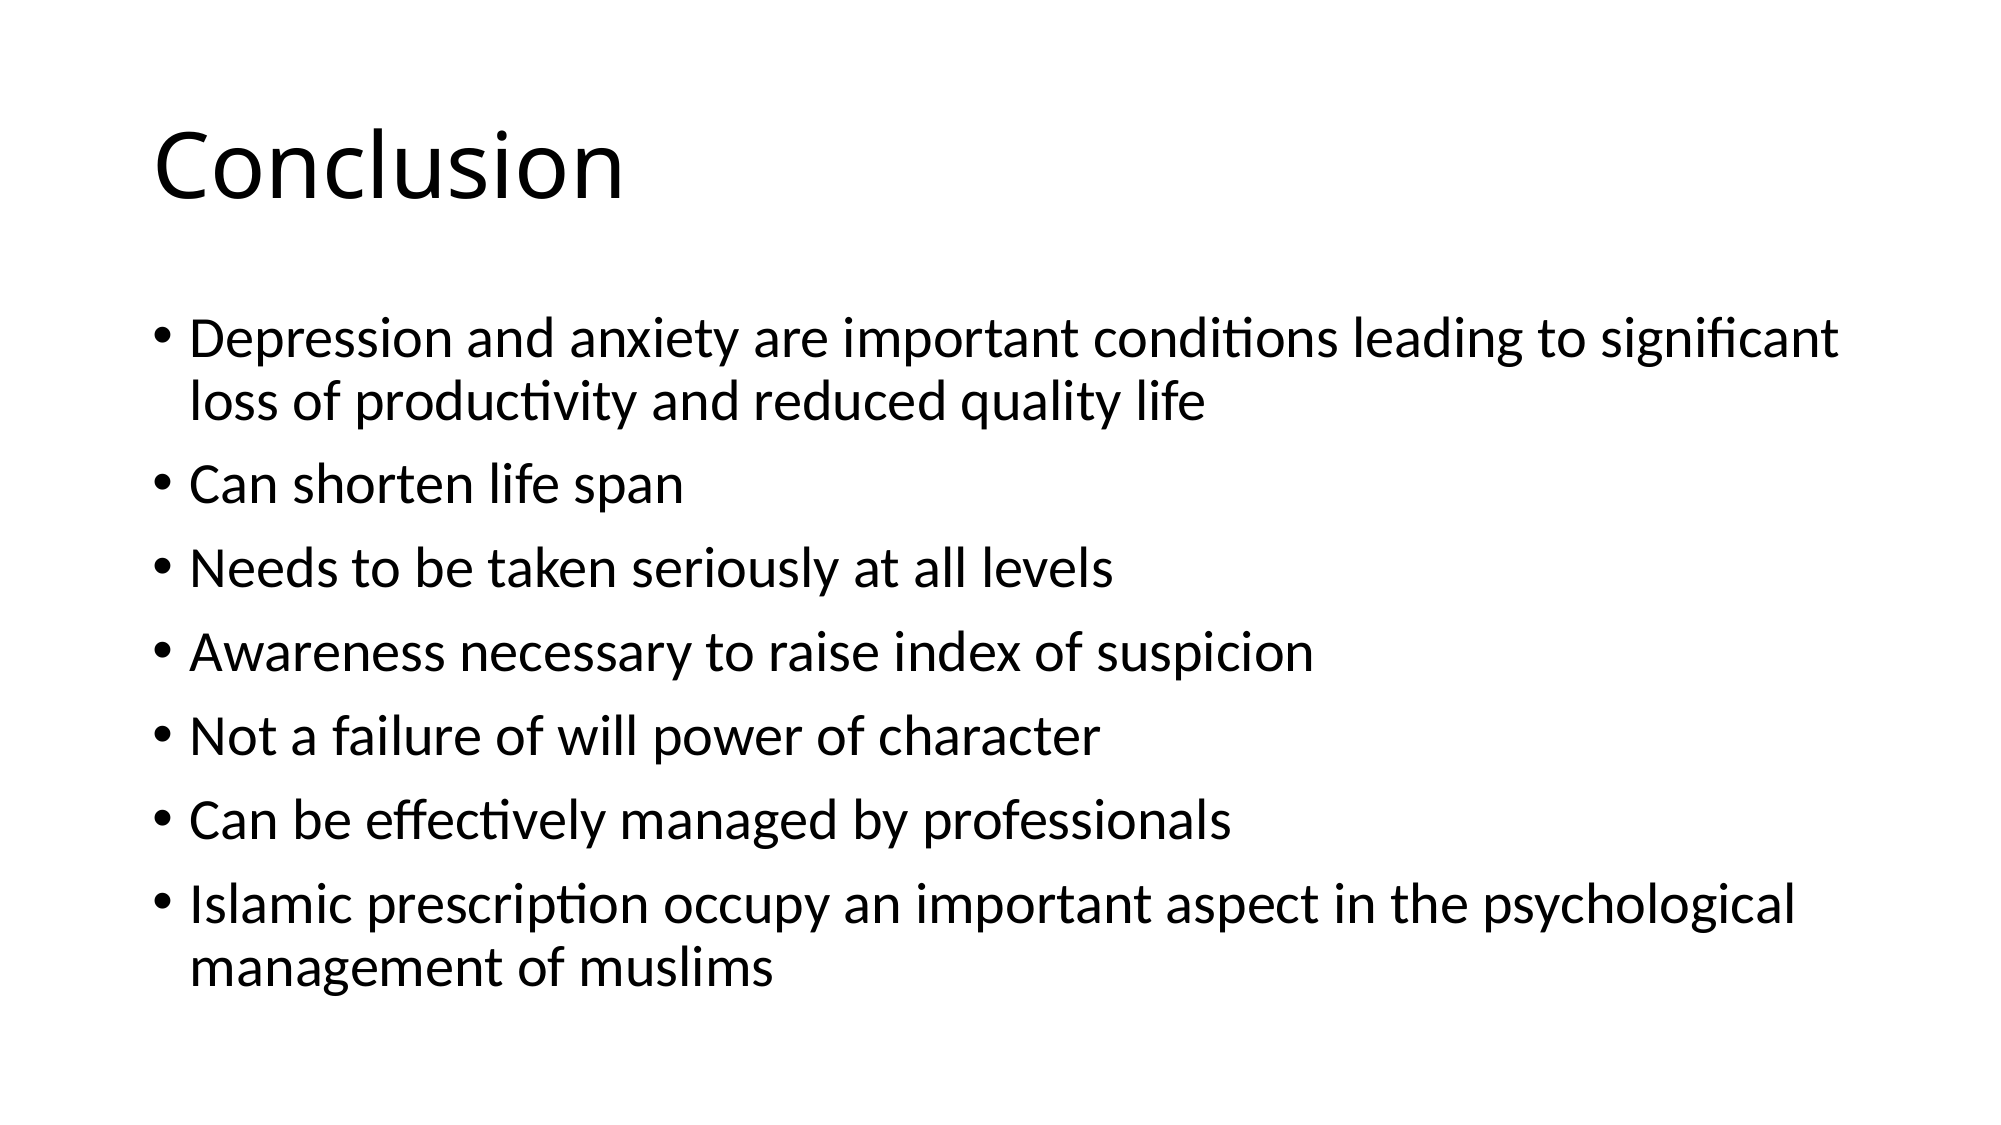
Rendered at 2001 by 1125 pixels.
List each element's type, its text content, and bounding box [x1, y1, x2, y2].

title Conclusion [137, 59, 1863, 278]
list Depression and anxiety are important conditions leading to significant loss of productivity and reduced quality life Can shorten life span Needs to be taken seriously at all levels Awareness necessary to raise index of suspicion Not a failure of will power of character Can be effectively managed by professionals Islamic prescription occupy an important aspect in the psychological management of muslims [137, 299, 1863, 1014]
